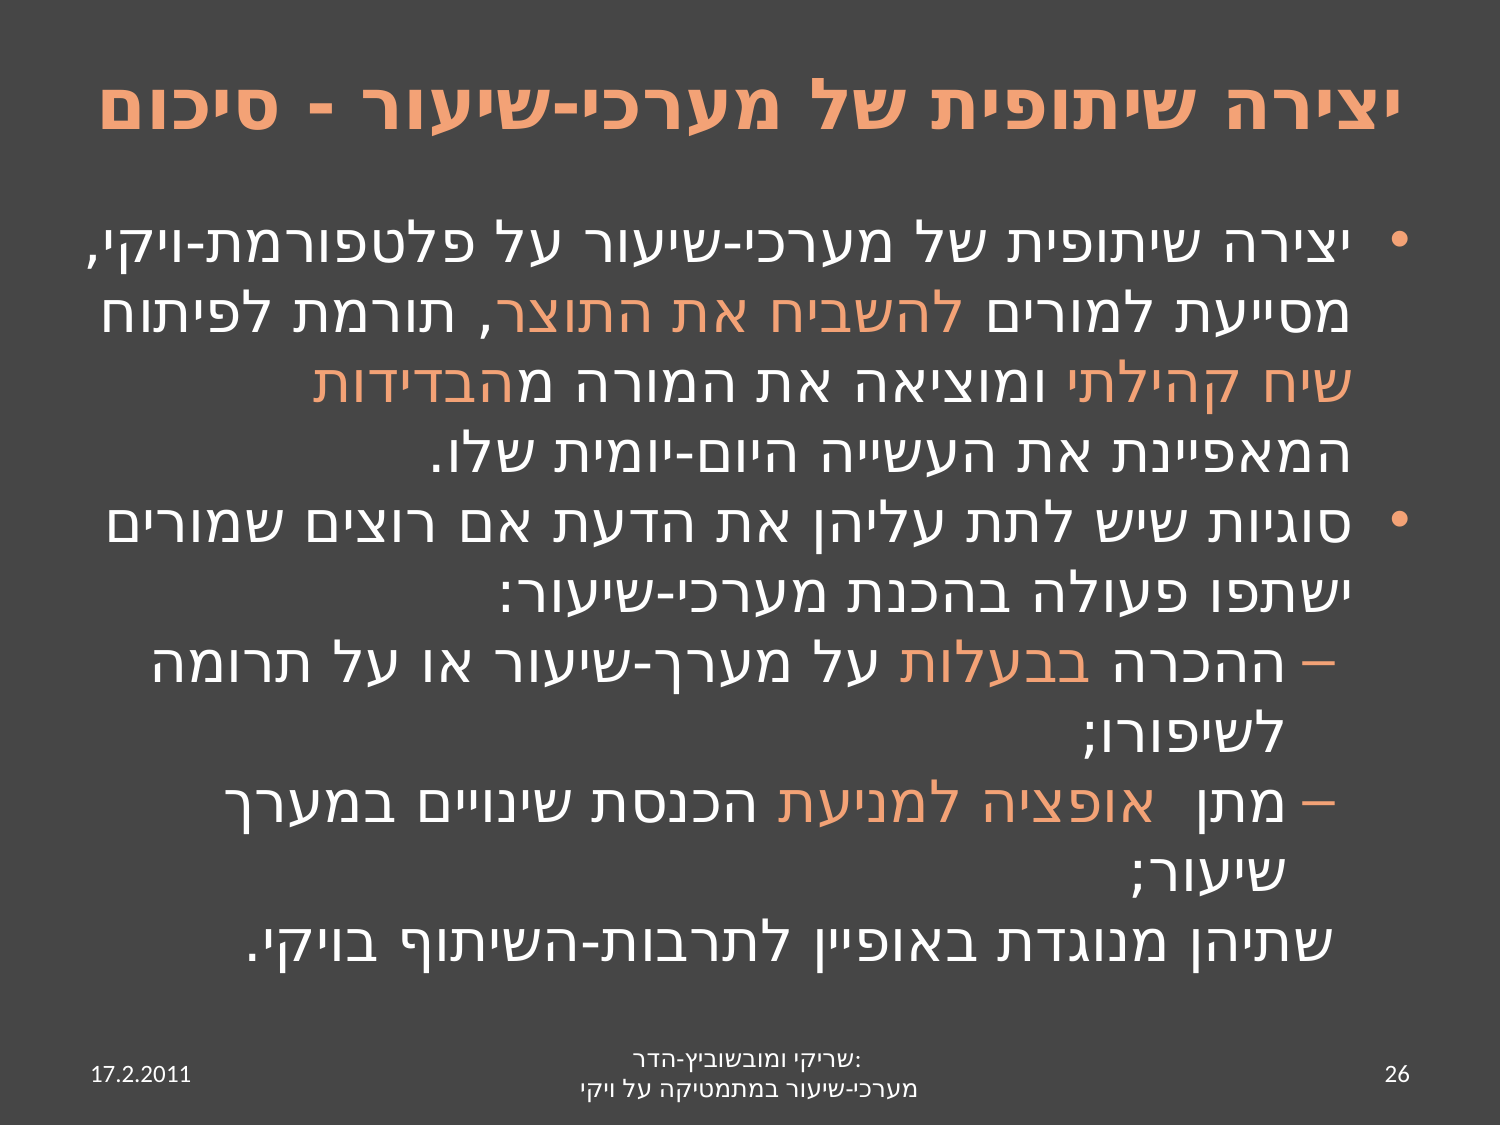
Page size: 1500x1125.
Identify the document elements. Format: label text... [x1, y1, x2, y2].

list יצירה שיתופית של מערכי-שיעור על פלטפורמת-ויקי, מסייעת למורים להשביח את התוצר, תורמת לפיתוח שיח קהילתי ומוציאה את המורה מהבדידות המאפיינת את העשייה היום-יומית שלו. סוגיות שיש לתת עליהן את הדעת אם רוצים שמורים ישתפו פעולה בהכנת מערכי-שיעור: ההכרה בבעלות על מערך-שיעור או על תרומה לשיפורו; מתן אופציה למניעת הכנסת שינויים במערך שיעור; שתיהן מנוגדת באופיין לתרבות-השיתוף בויקי. [53, 196, 1425, 939]
footer שריקי ומובשוביץ-הדר: מערכי-שיעור במתמטיקה על ויקי [512, 1042, 988, 1103]
title יצירה שיתופית של מערכי-שיעור - סיכום [75, 7, 1425, 195]
slide_number 26 [1074, 1042, 1425, 1103]
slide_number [75, 1042, 425, 1103]
